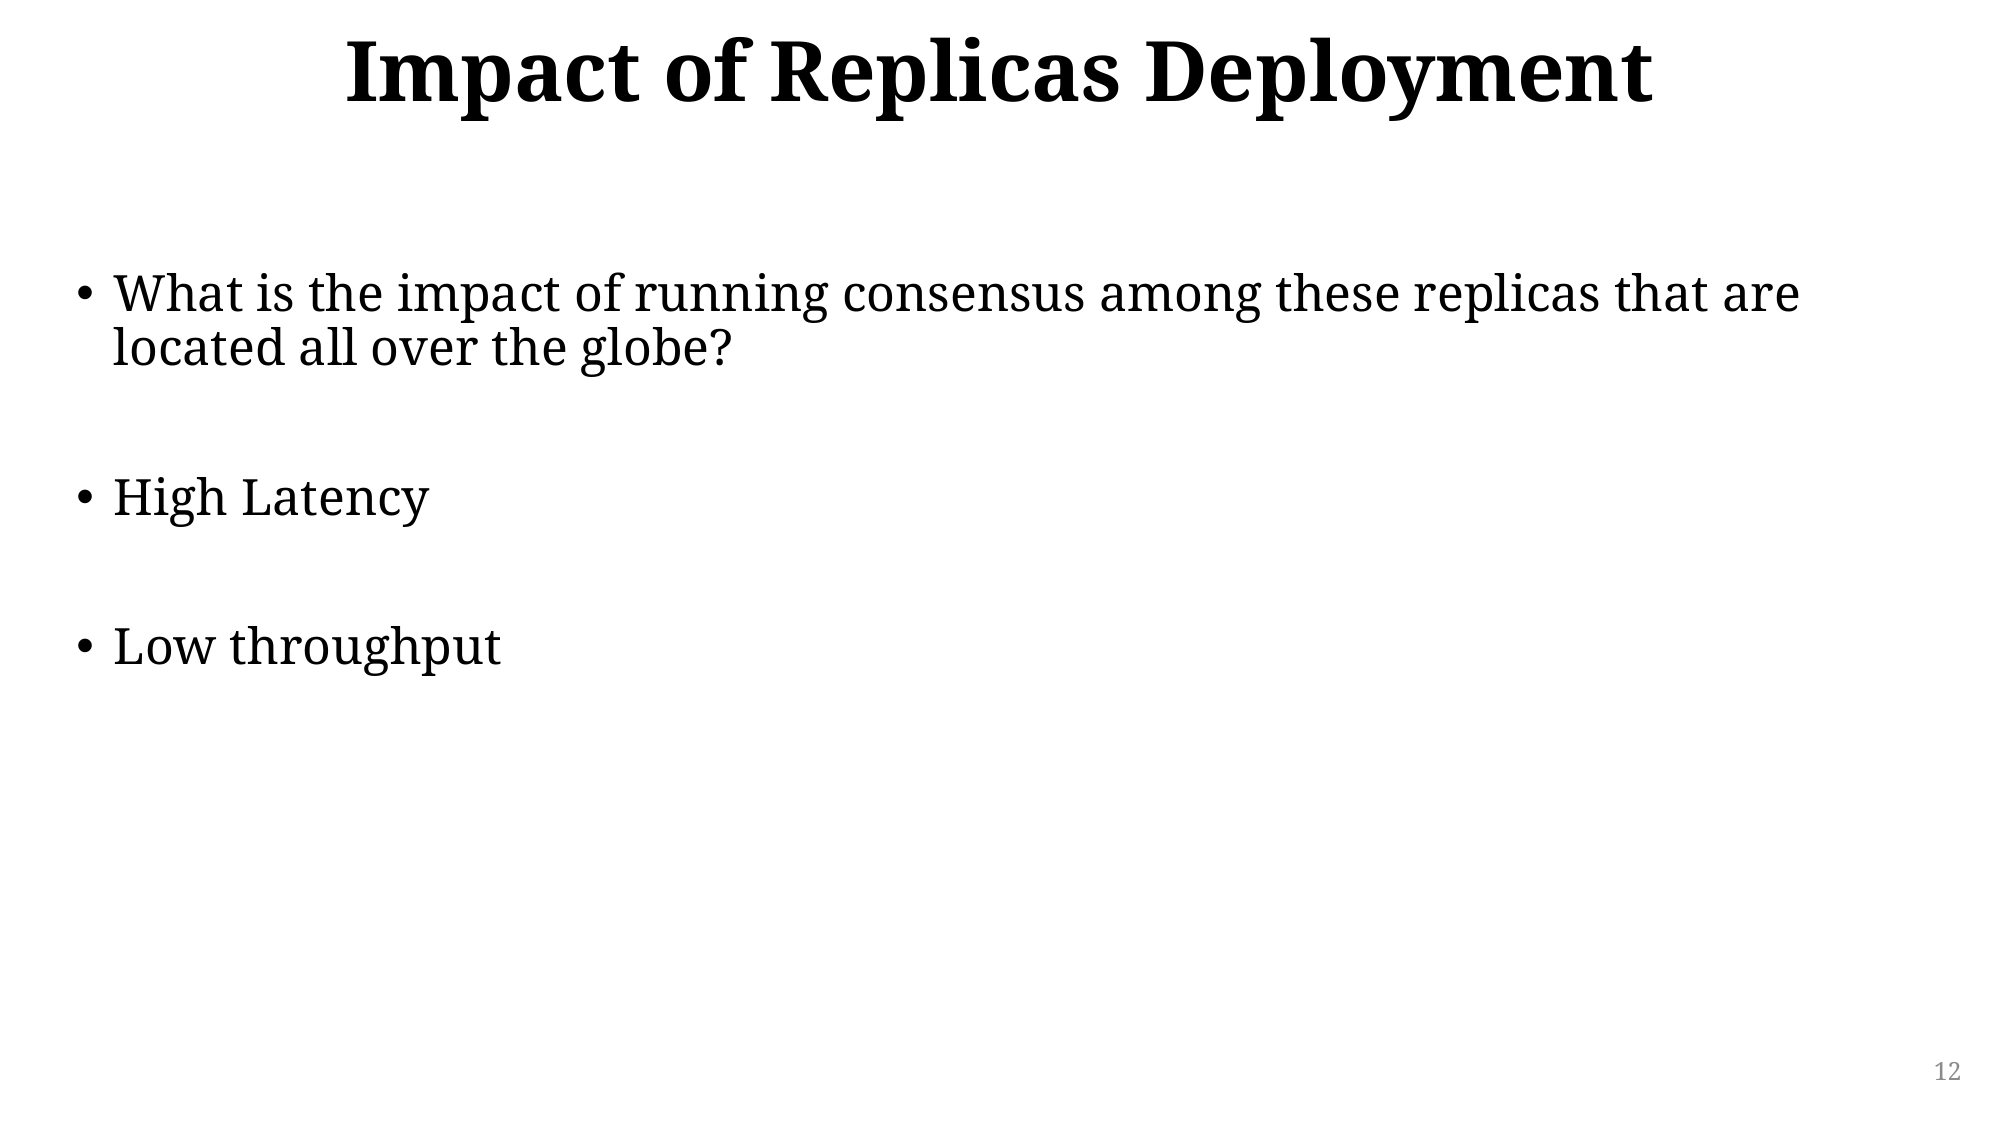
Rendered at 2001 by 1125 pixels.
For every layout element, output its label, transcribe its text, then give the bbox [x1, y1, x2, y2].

list What is the impact of running consensus among these replicas that are located all over the globe? High Latency Low throughput [61, 260, 2000, 981]
title Impact of Replicas Deployment [137, 0, 1863, 149]
slide_number 12 [1526, 1042, 1977, 1103]
